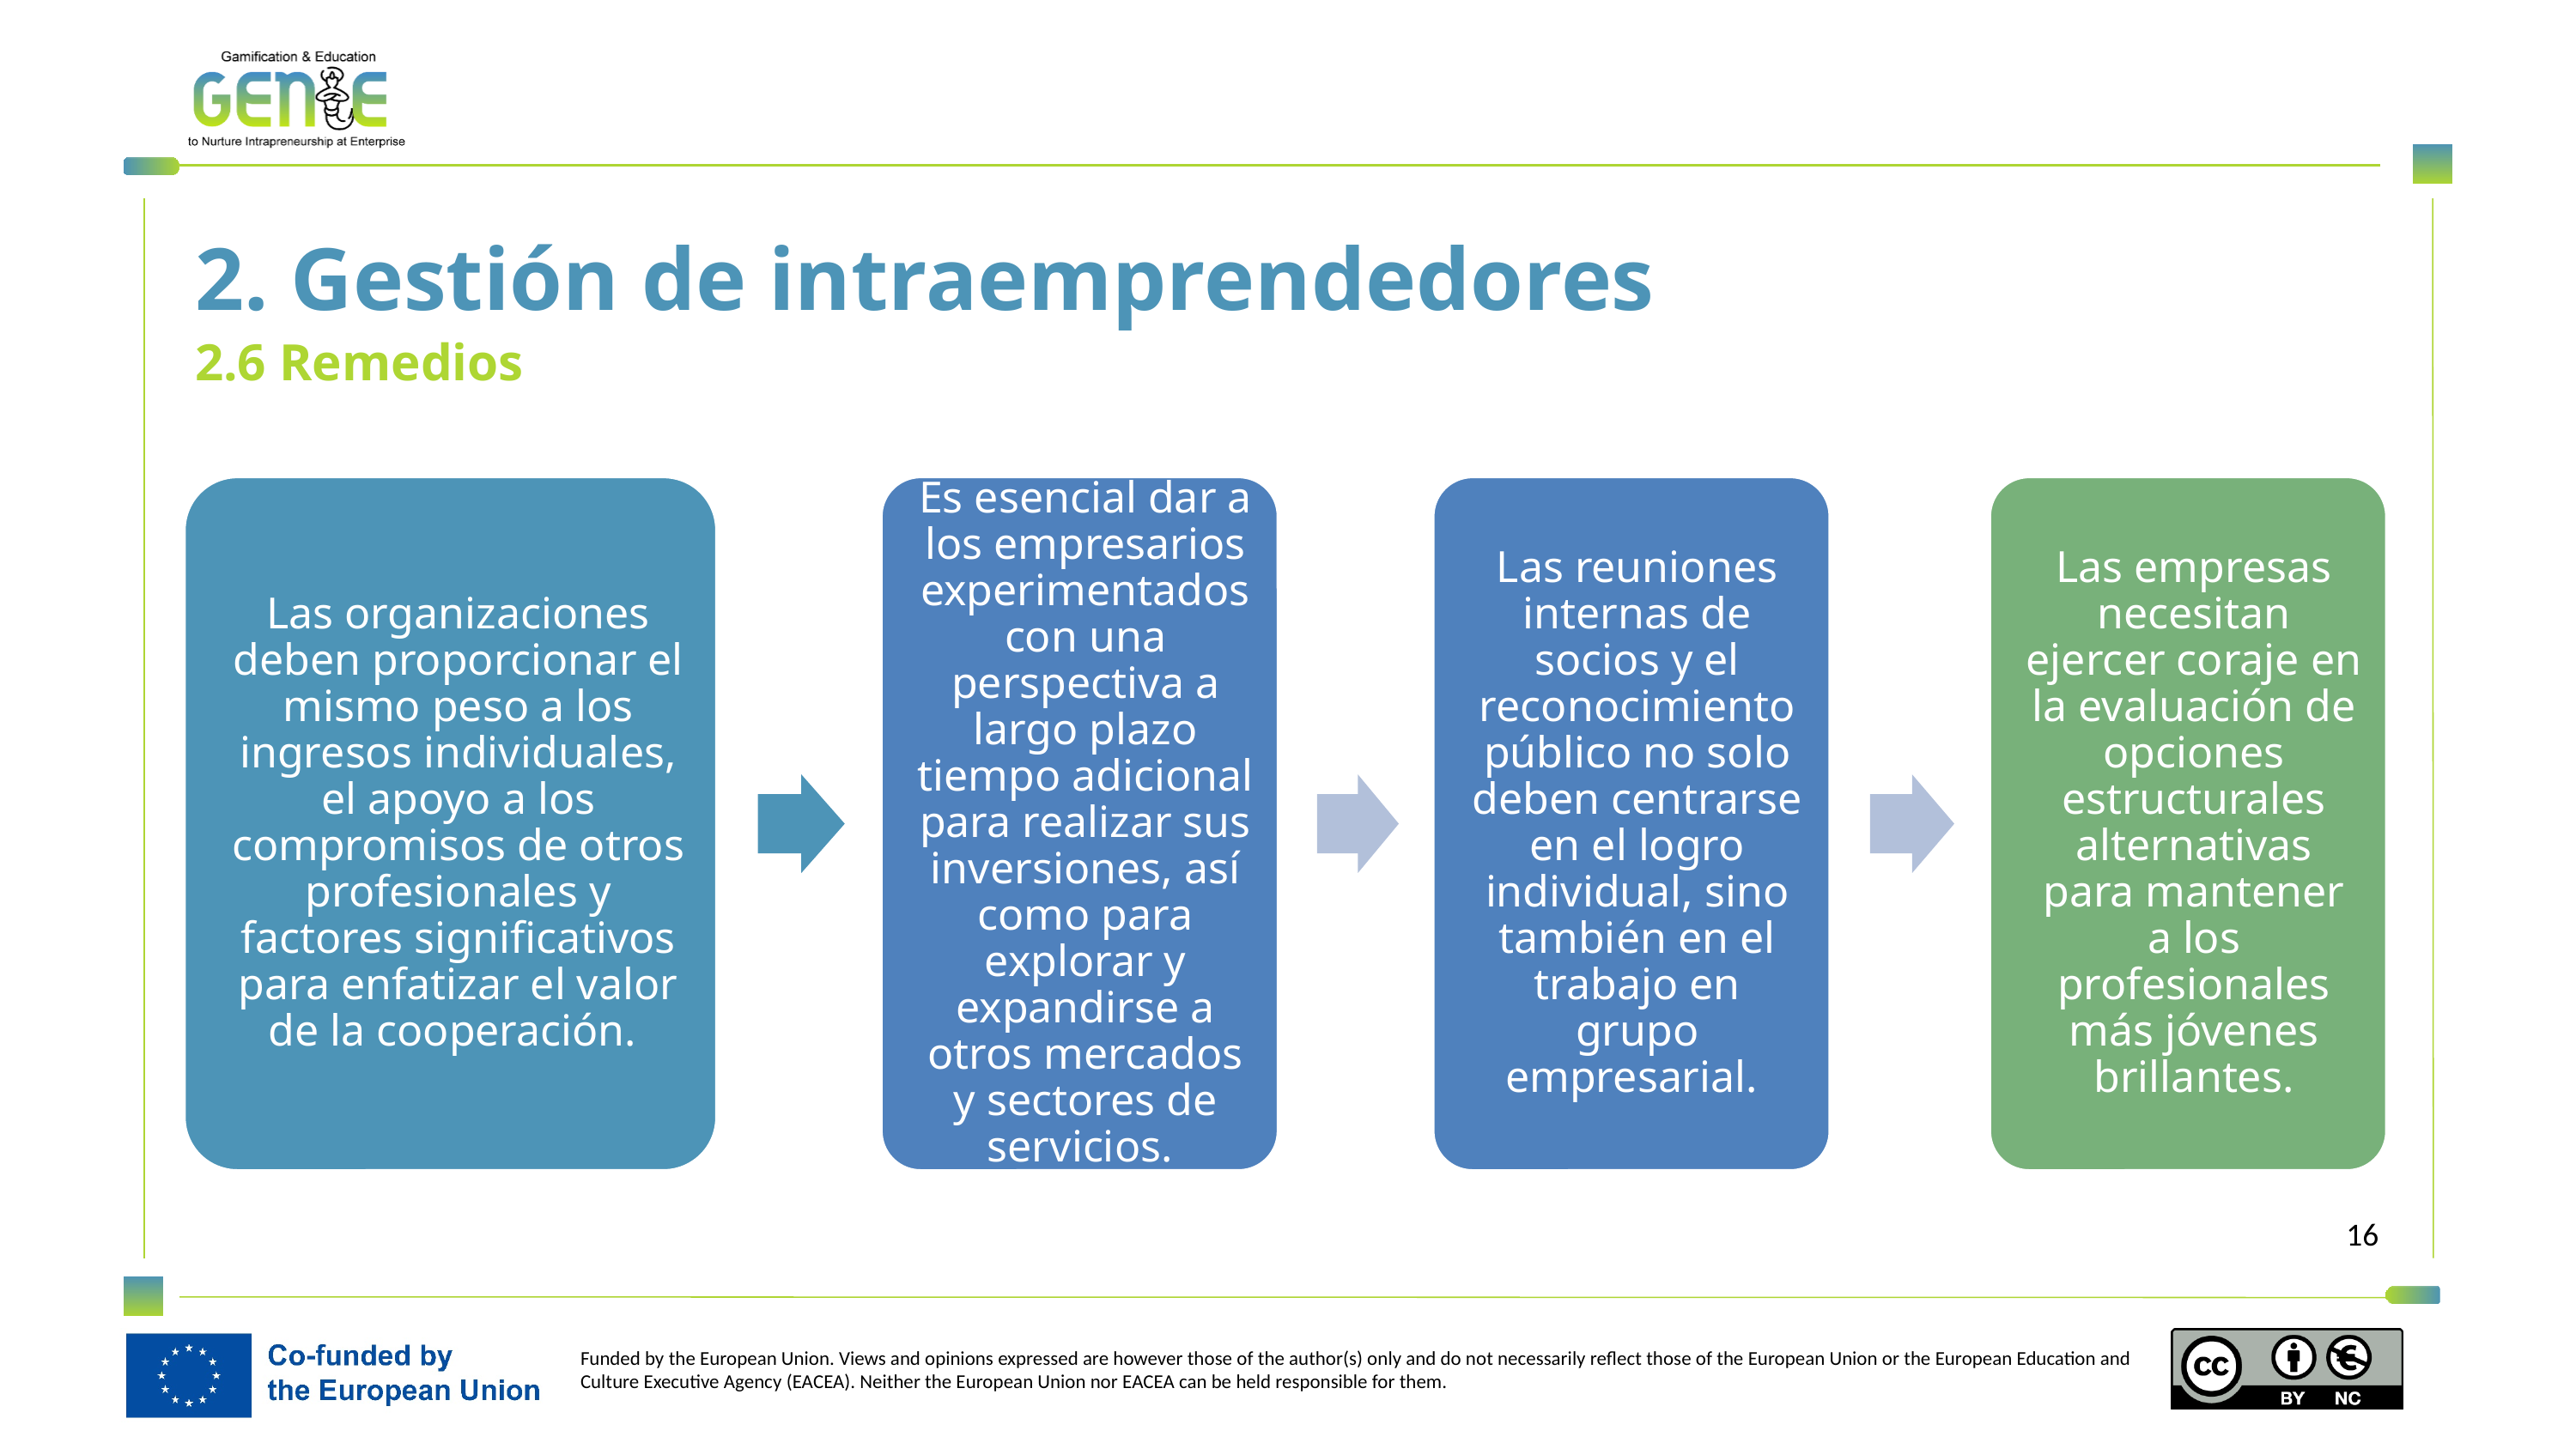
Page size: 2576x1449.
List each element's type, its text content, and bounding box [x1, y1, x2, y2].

text_box 2. Gestión de intraemprendedores [182, 217, 1788, 336]
picture [2413, 144, 2452, 184]
picture [111, 1328, 562, 1423]
picture [2171, 1328, 2403, 1410]
picture [124, 157, 179, 175]
text_box 2.6 Remedios [182, 336, 1169, 416]
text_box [182, 476, 2389, 1172]
picture [182, 45, 408, 151]
picture [124, 1276, 163, 1316]
picture [2385, 1286, 2440, 1304]
